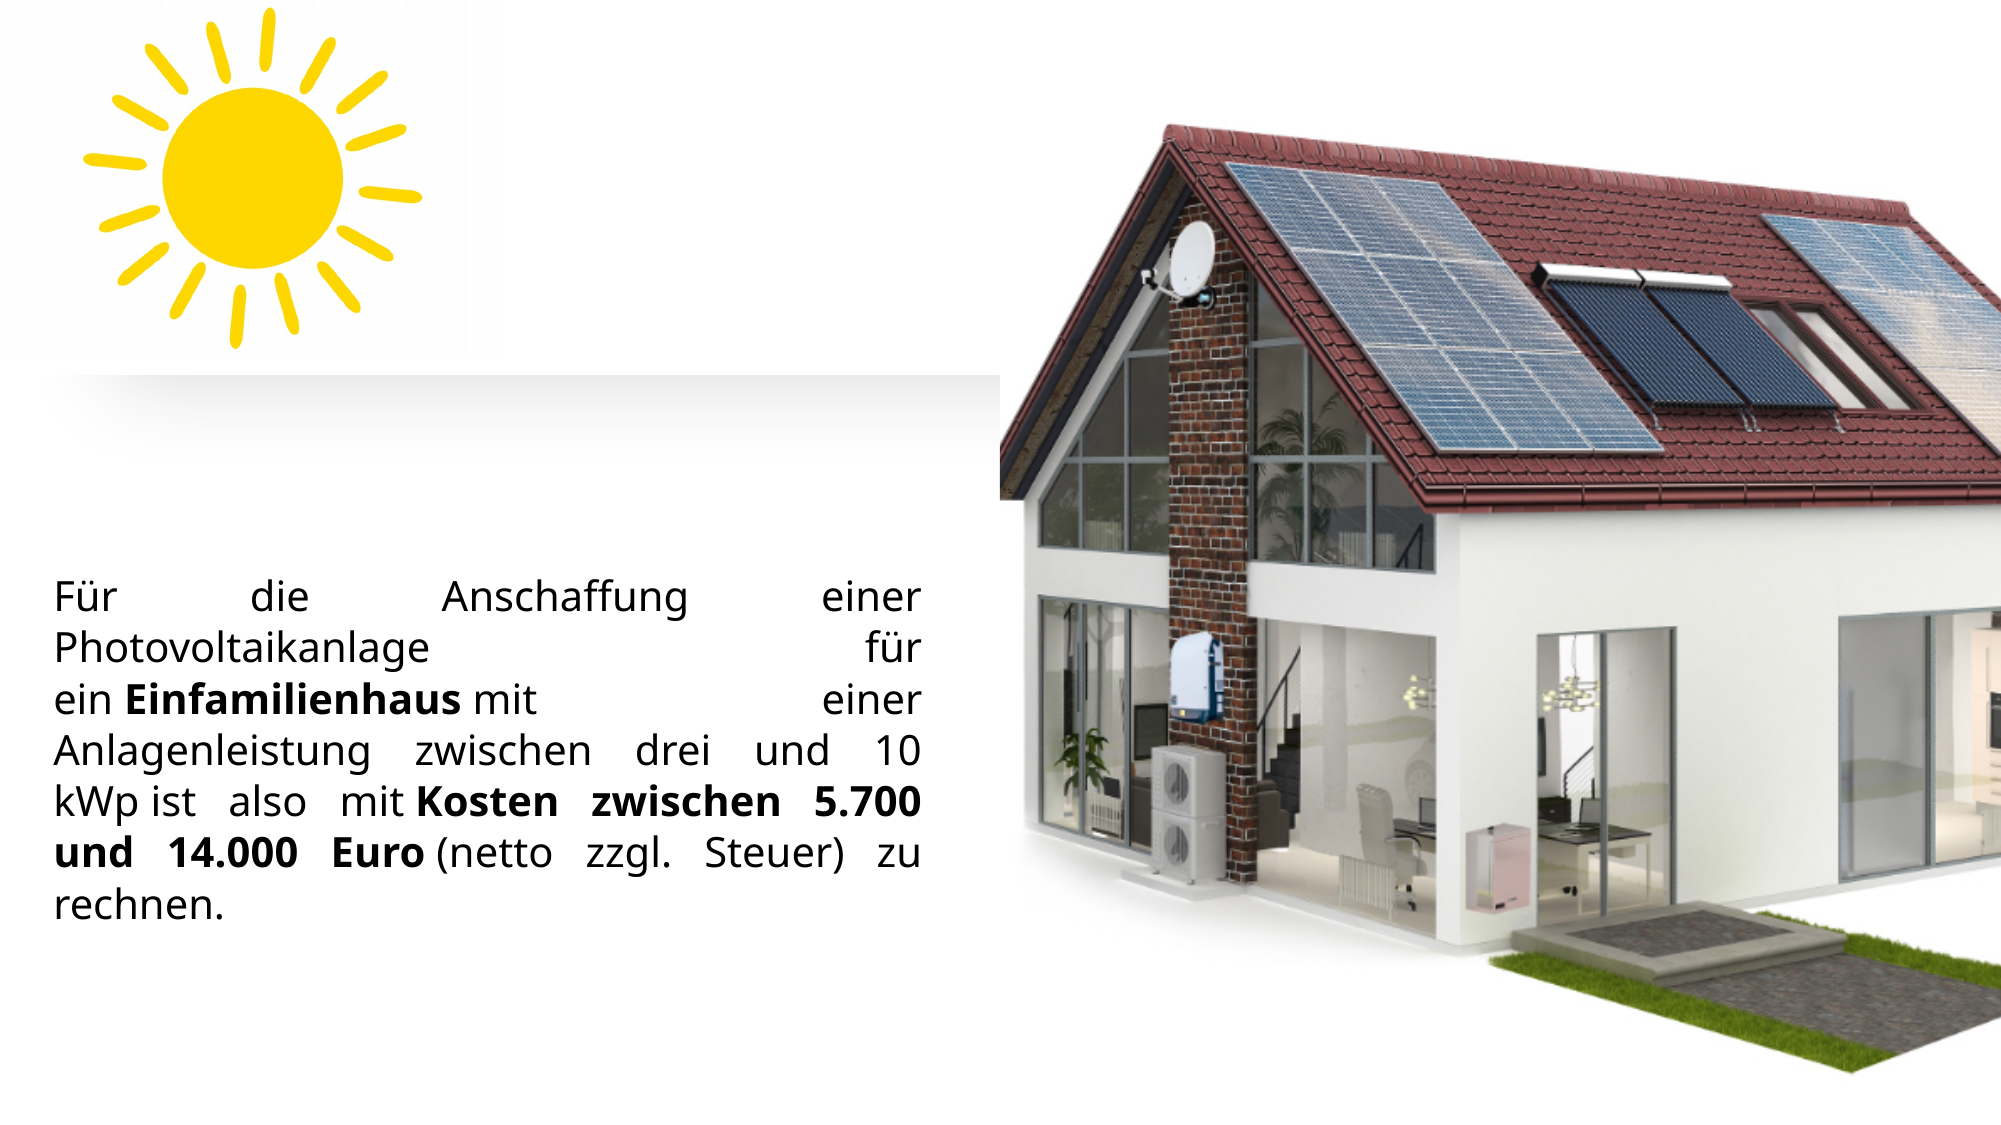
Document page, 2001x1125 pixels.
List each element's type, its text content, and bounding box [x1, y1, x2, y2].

picture [0, 0, 505, 358]
text_box [0, 376, 999, 1125]
text_box [0, 0, 999, 376]
picture [999, 0, 2001, 1125]
text_box Für die Anschaffung einer Photovoltaikanlage für ein Einfamilienhaus mit einer Anlagenleistung zwischen drei und 10 kWp ist also mit Kosten zwischen 5.700 und 14.000 Euro (netto zzgl. Steuer) zu rechnen. [38, 453, 938, 1047]
